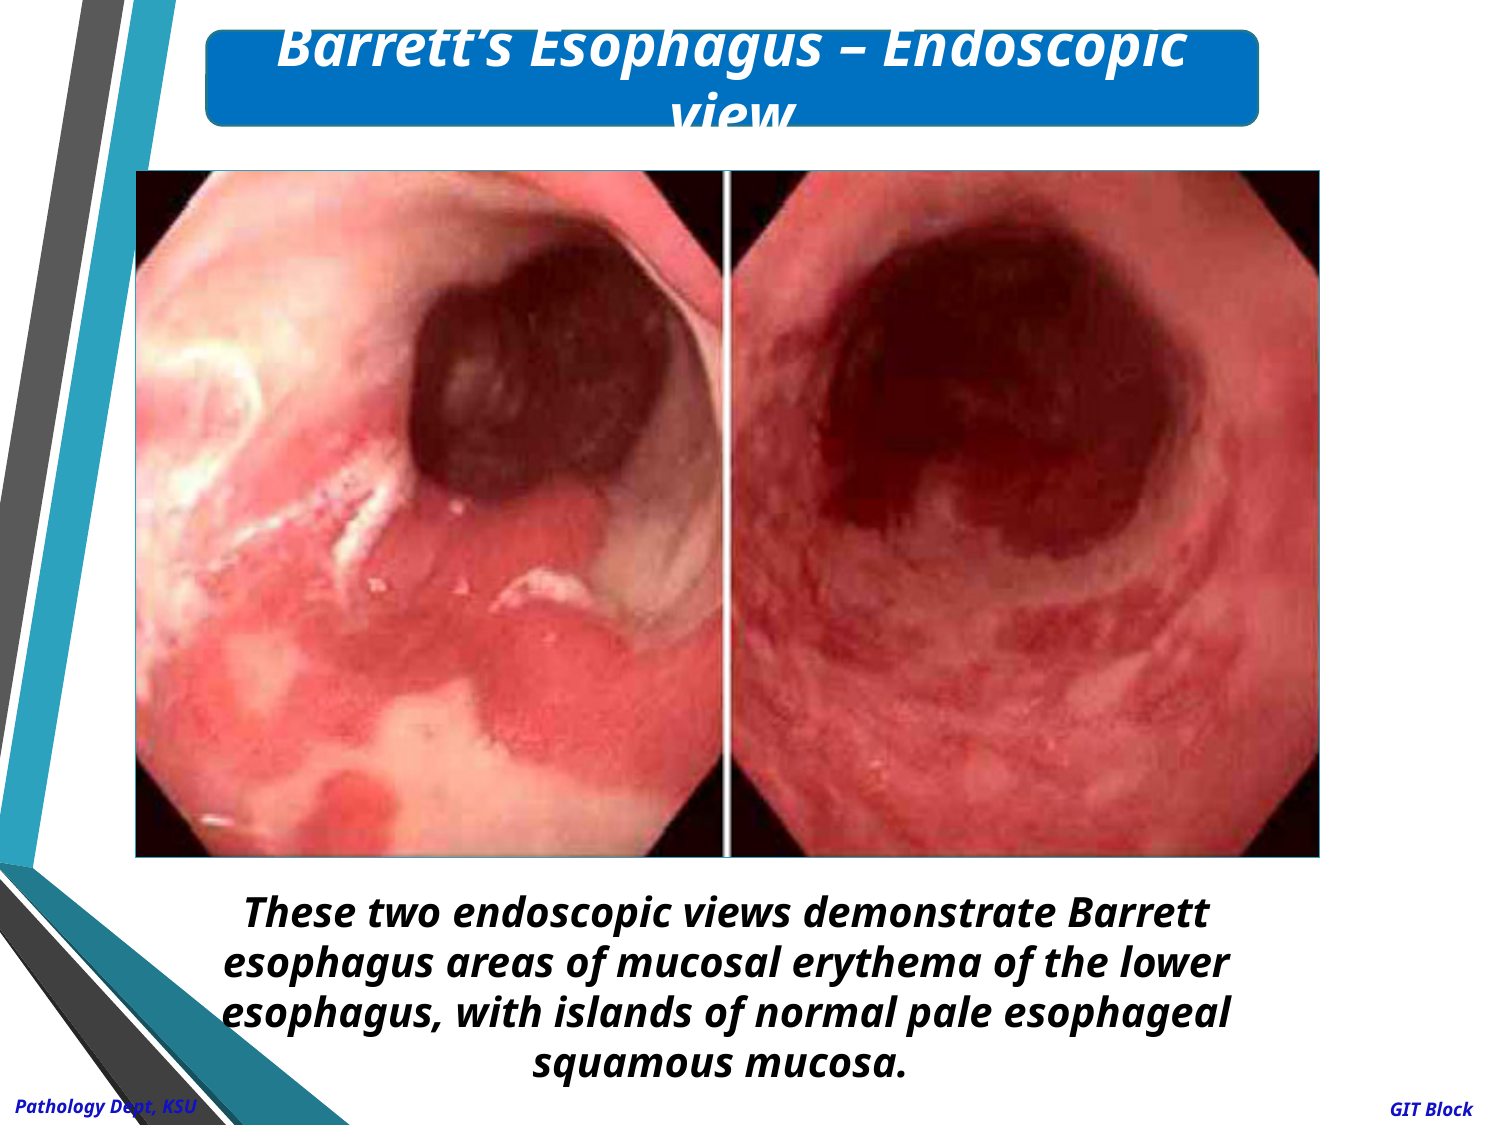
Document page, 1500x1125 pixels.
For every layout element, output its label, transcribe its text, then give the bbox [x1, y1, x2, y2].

text_box Barrett’s Esophagus – Endoscopic view [205, 29, 1260, 127]
text_box GIT Block [1374, 1089, 1500, 1125]
text_box These two endoscopic views demonstrate Barrett esophagus areas of mucosal erythema of the lower esophagus, with islands of normal pale esophageal squamous mucosa. [123, 878, 1329, 1094]
picture [135, 170, 1321, 859]
text_box Pathology Dept, KSU [0, 1087, 213, 1125]
